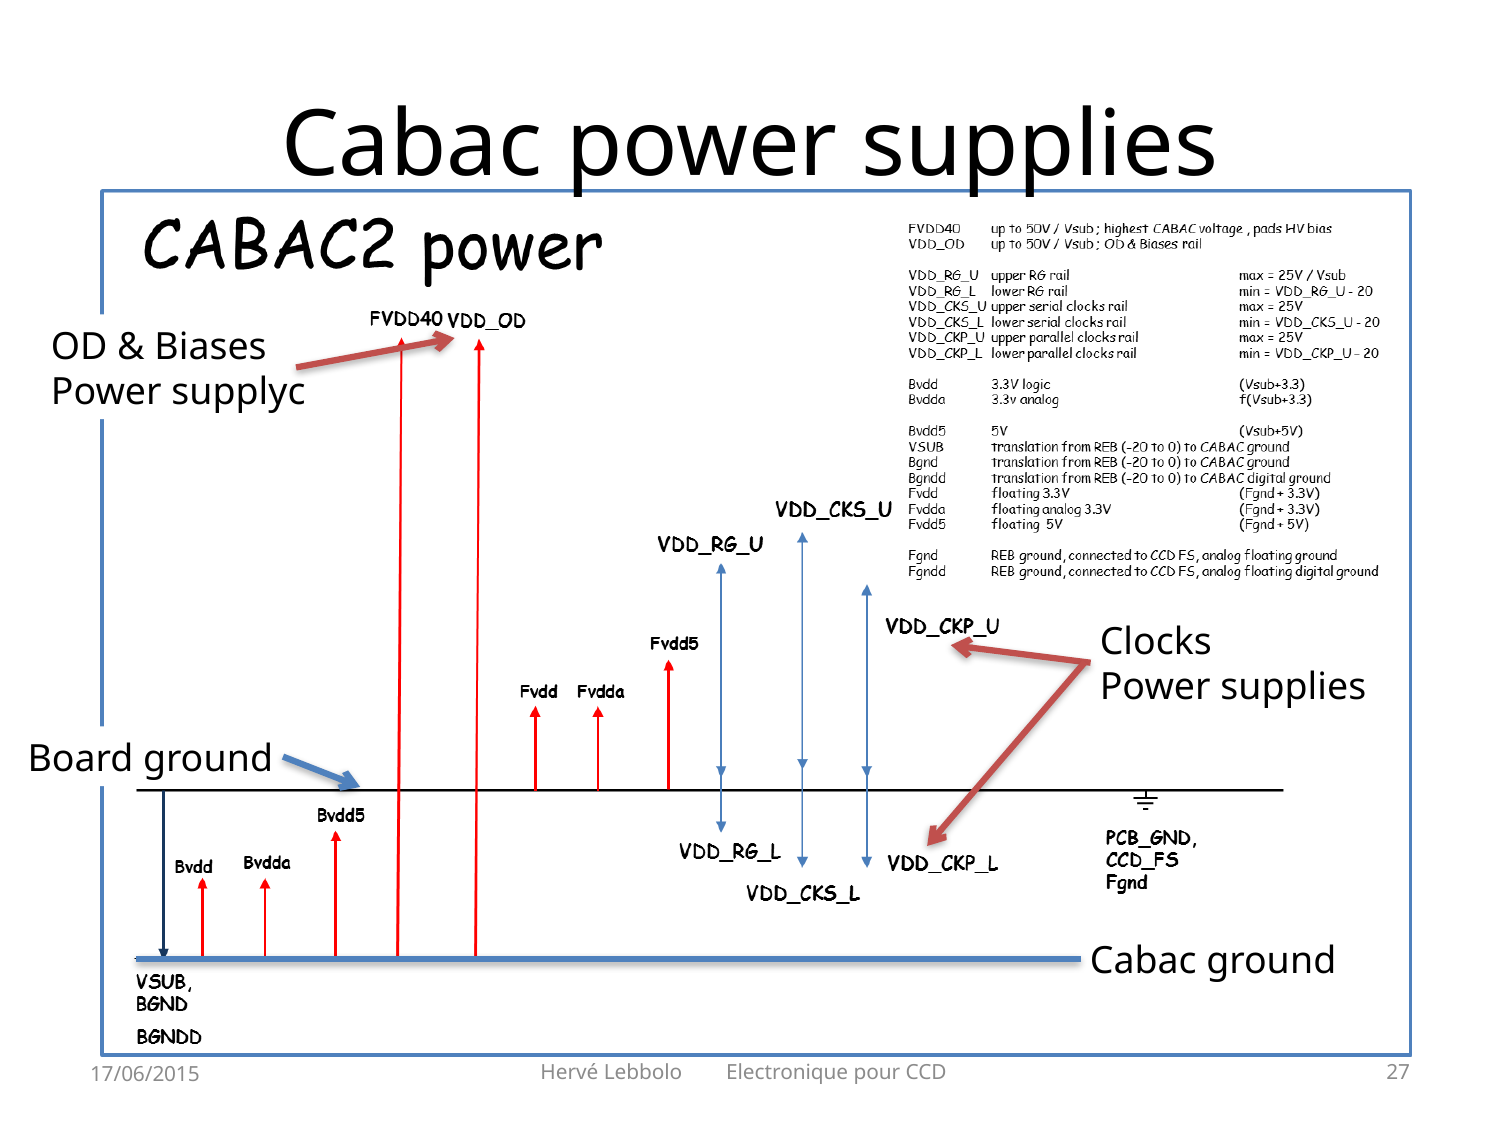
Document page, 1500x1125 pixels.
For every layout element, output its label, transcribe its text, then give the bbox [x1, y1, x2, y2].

text_box Board ground [12, 726, 94, 787]
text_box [950, 644, 1091, 662]
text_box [282, 756, 361, 788]
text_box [295, 337, 455, 368]
footer Hervé Lebbolo Electronique pour CCD [347, 1067, 1140, 1103]
slide_number 27 [1246, 1042, 1425, 1103]
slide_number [75, 1042, 303, 1103]
text_box OD & Biases Power supplyc [36, 314, 94, 420]
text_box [926, 662, 1091, 847]
title Cabac power supplies [75, 45, 1425, 233]
picture [100, 184, 1412, 1059]
